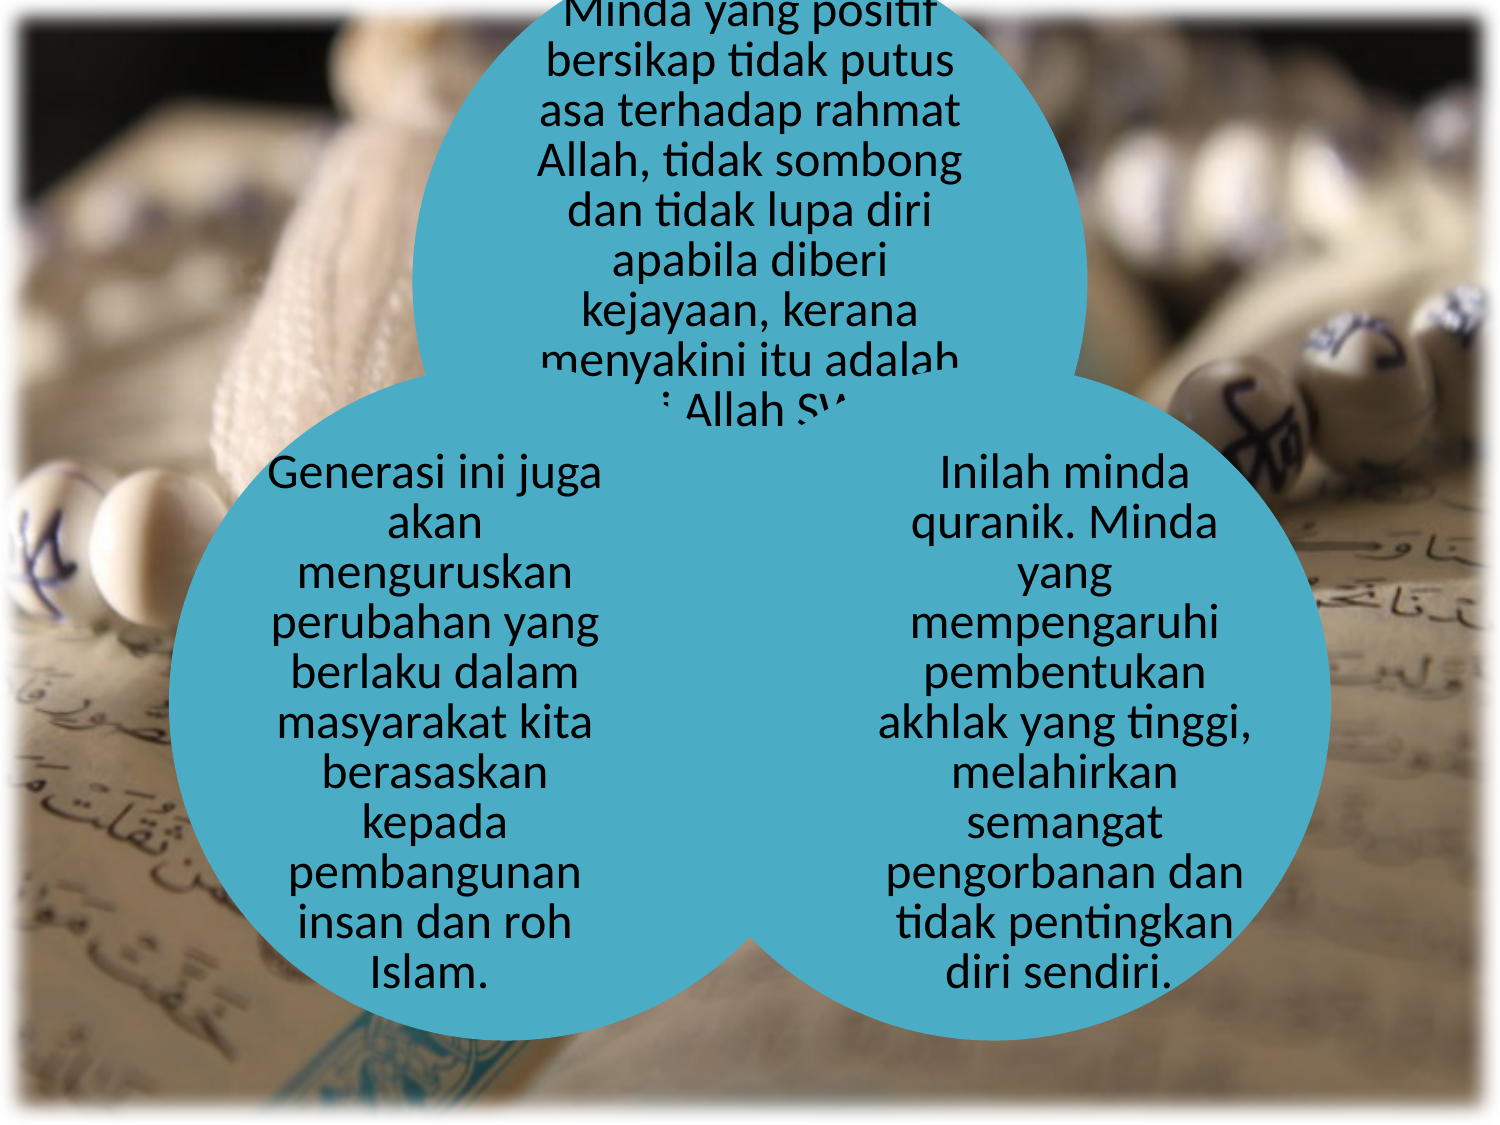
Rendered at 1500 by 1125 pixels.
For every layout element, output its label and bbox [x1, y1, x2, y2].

text_box [0, 0, 1500, 1125]
